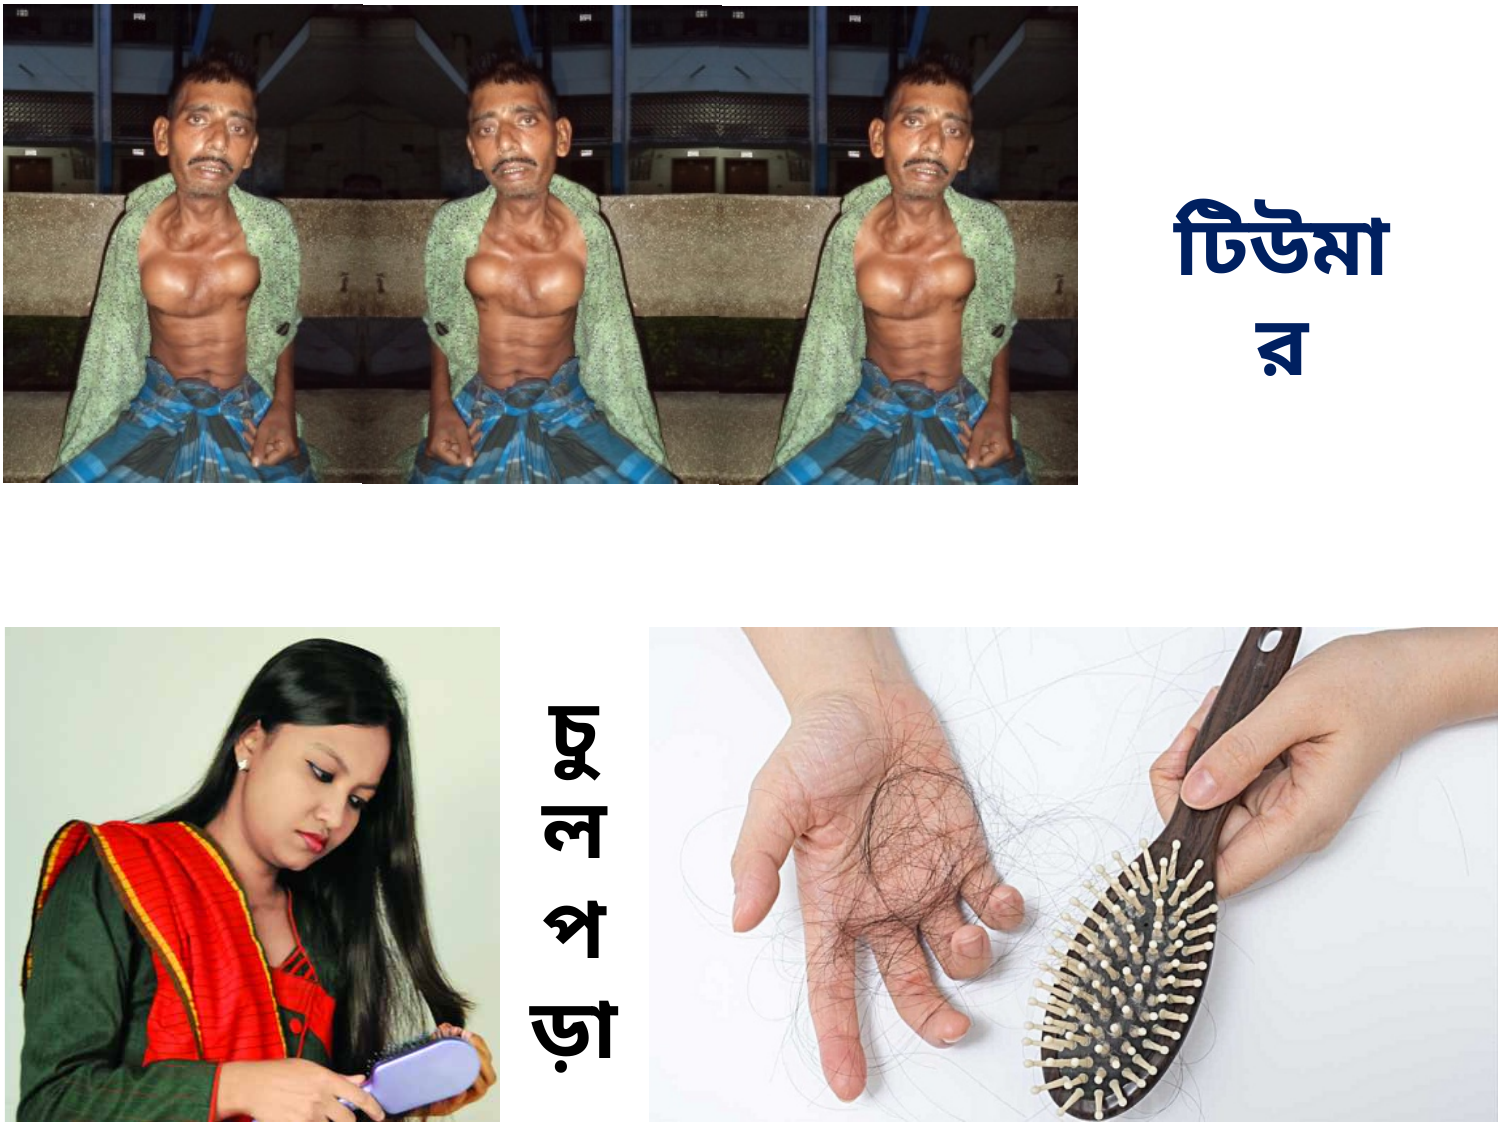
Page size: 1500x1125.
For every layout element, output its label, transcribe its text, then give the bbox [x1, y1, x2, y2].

text_box চু ল প ড়া [504, 667, 644, 1083]
picture [649, 627, 1498, 1122]
picture [3, 3, 1079, 486]
picture [4, 627, 501, 1123]
text_box টিউমার [1149, 185, 1415, 400]
